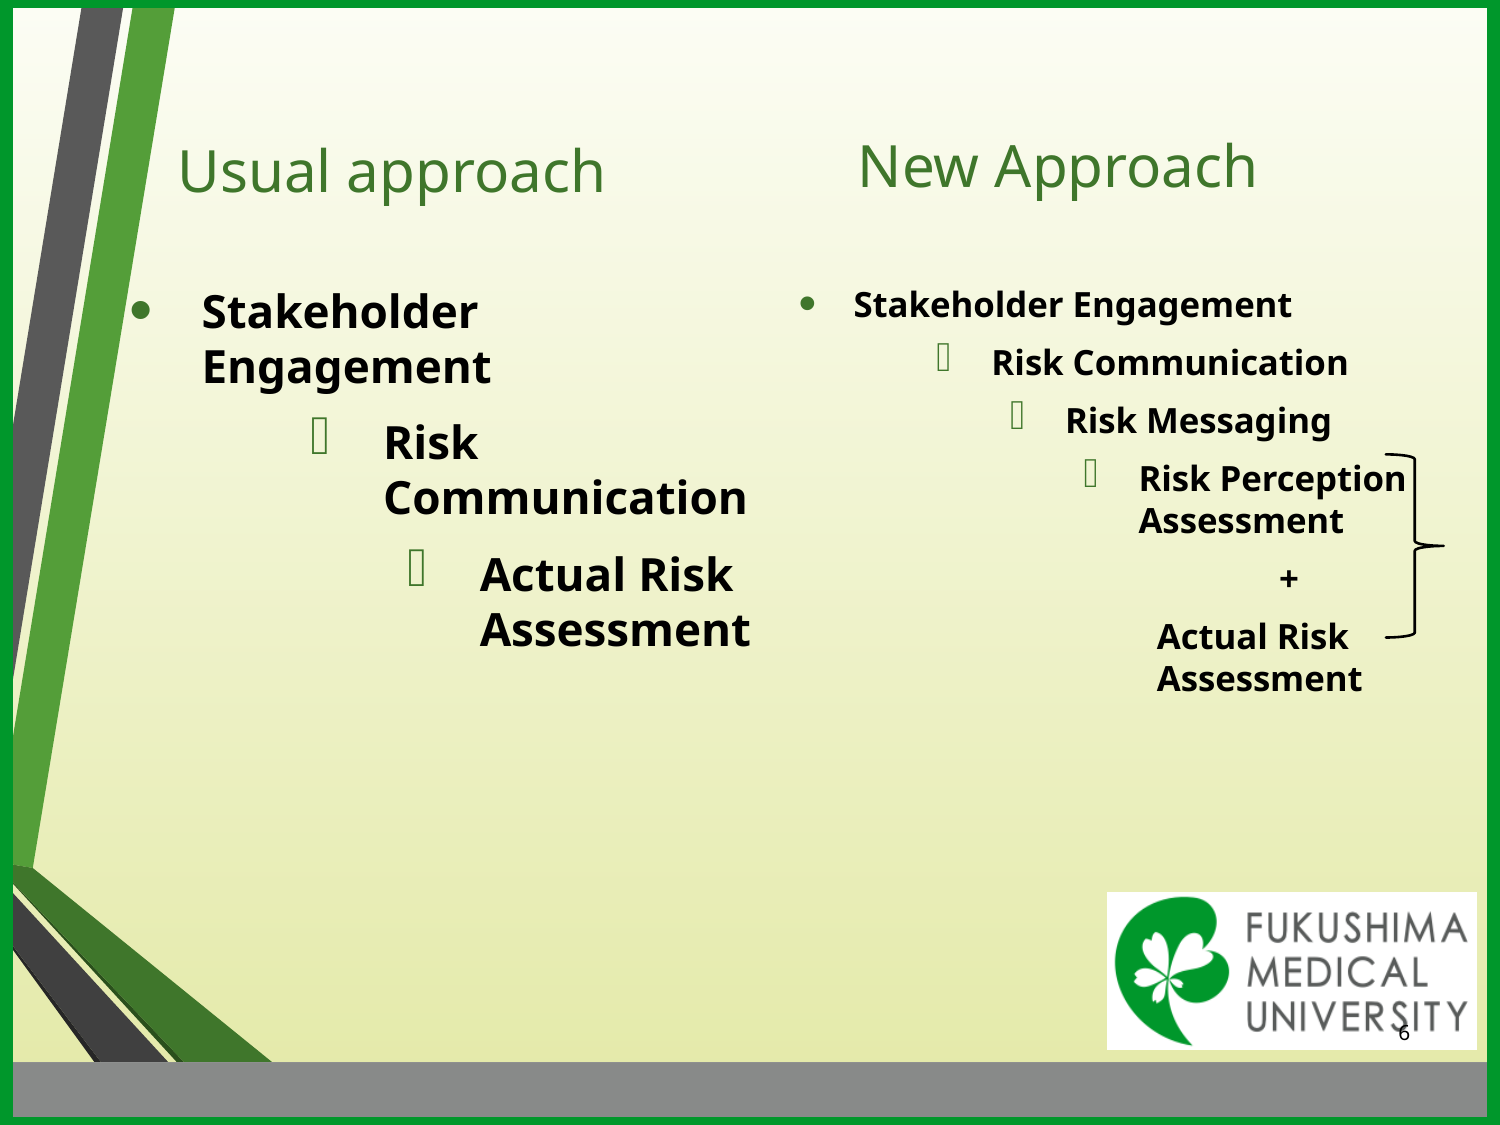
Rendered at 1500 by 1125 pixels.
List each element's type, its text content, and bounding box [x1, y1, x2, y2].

list Stakeholder Engagement Risk Communication Risk Messaging Risk Perception Assessment + Actual Risk Assessment [783, 275, 1446, 713]
slide_number 6 [1357, 1003, 1425, 1064]
list Stakeholder Engagement Risk Communication Actual Risk Assessment [114, 275, 776, 863]
picture [1107, 892, 1477, 1050]
text_box [1384, 453, 1446, 639]
list New Approach [842, 112, 1446, 207]
list Usual approach [162, 116, 730, 212]
